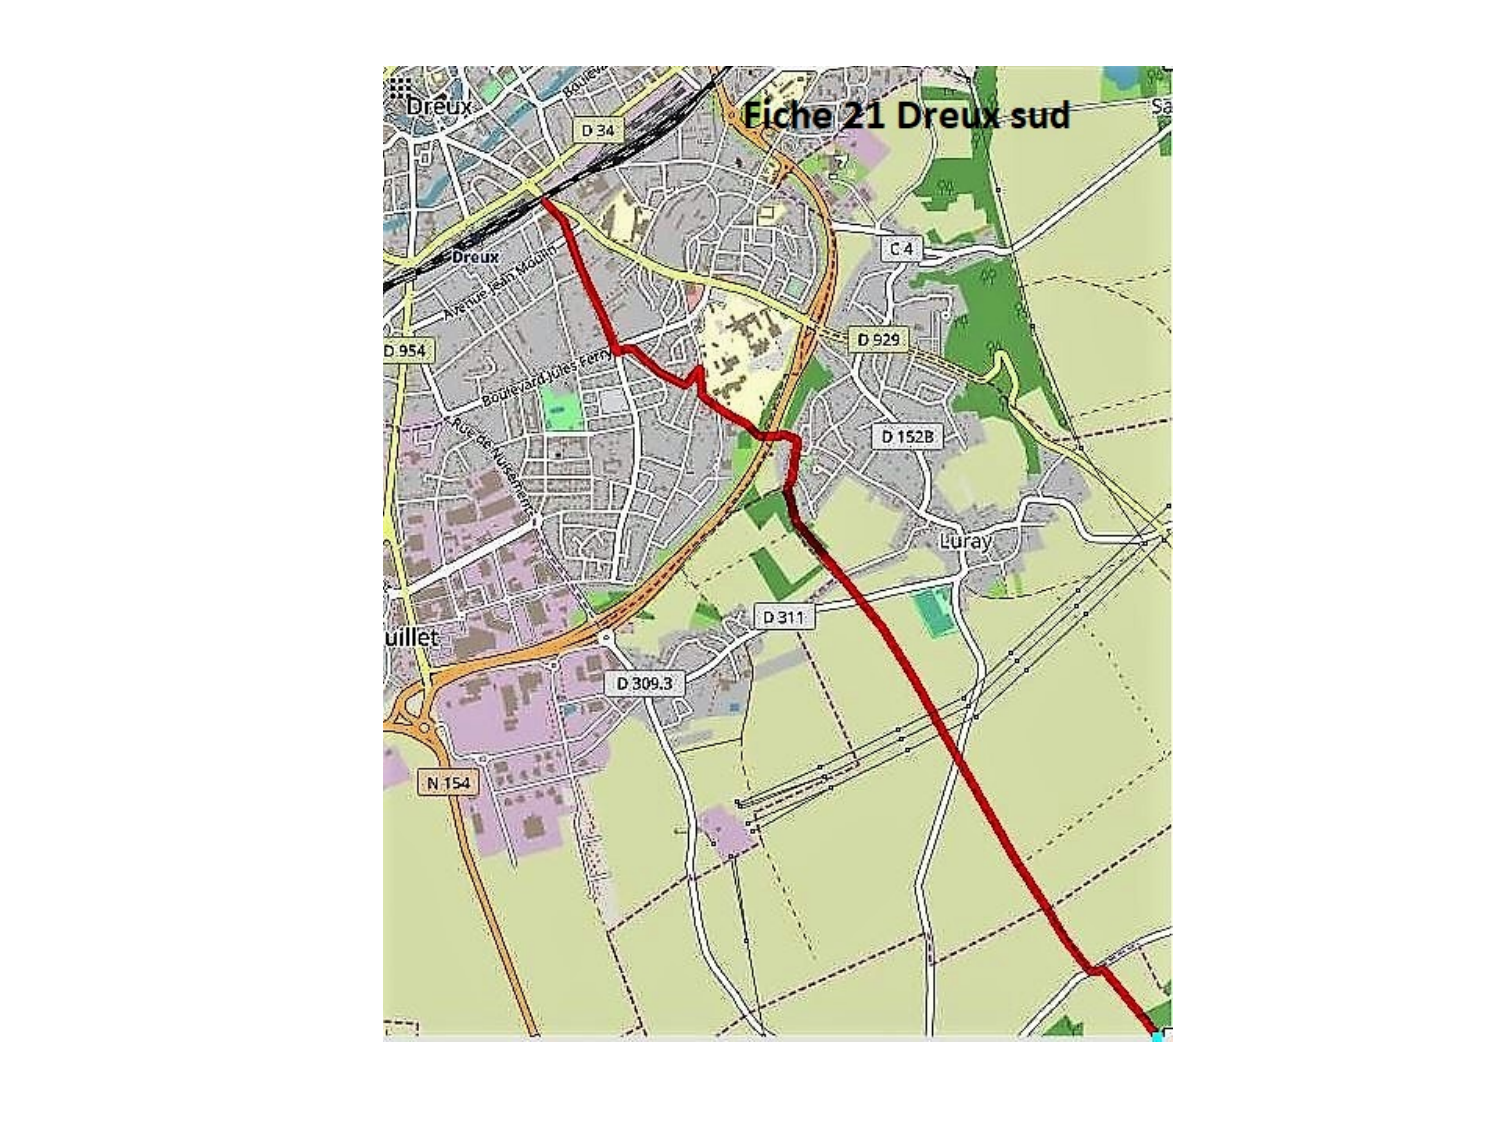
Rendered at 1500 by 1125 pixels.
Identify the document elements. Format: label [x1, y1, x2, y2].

picture [383, 66, 1174, 1042]
